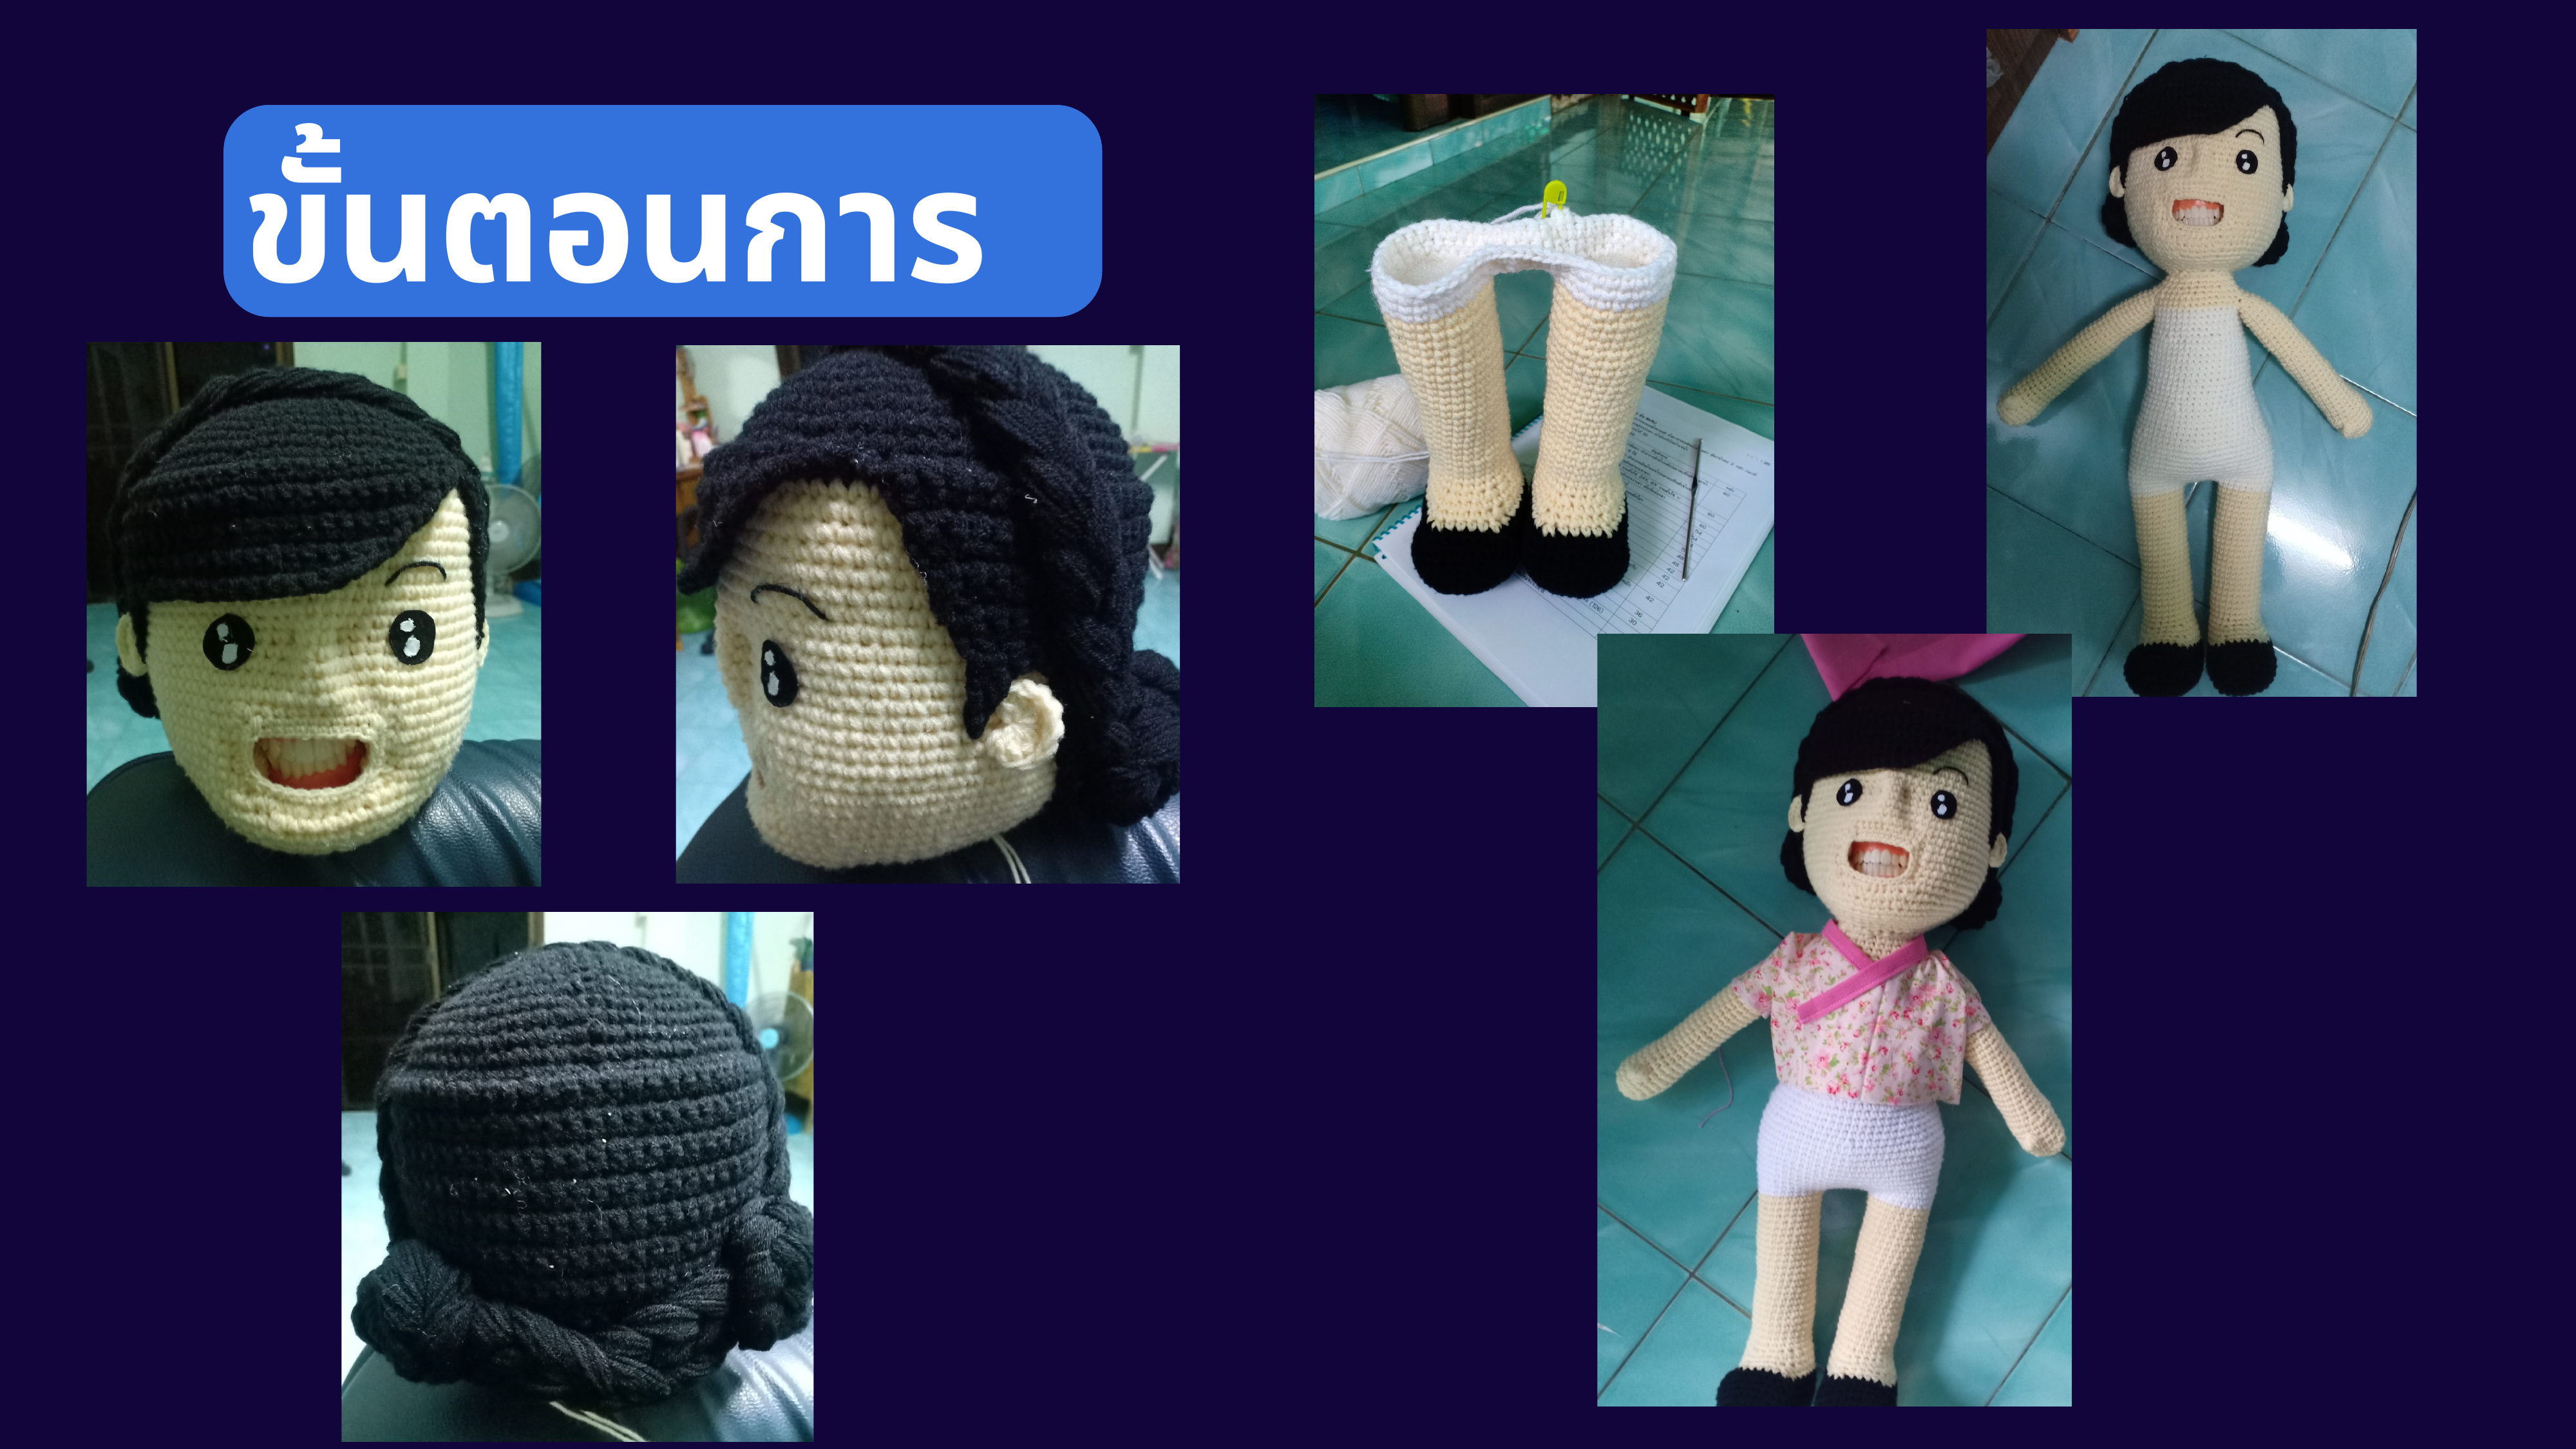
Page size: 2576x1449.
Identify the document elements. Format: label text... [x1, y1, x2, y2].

picture [1314, 29, 2417, 1407]
text_box ขั้นตอนการผลิต [223, 104, 1103, 317]
picture [86, 342, 542, 887]
picture [341, 911, 814, 1442]
picture [676, 345, 1180, 884]
